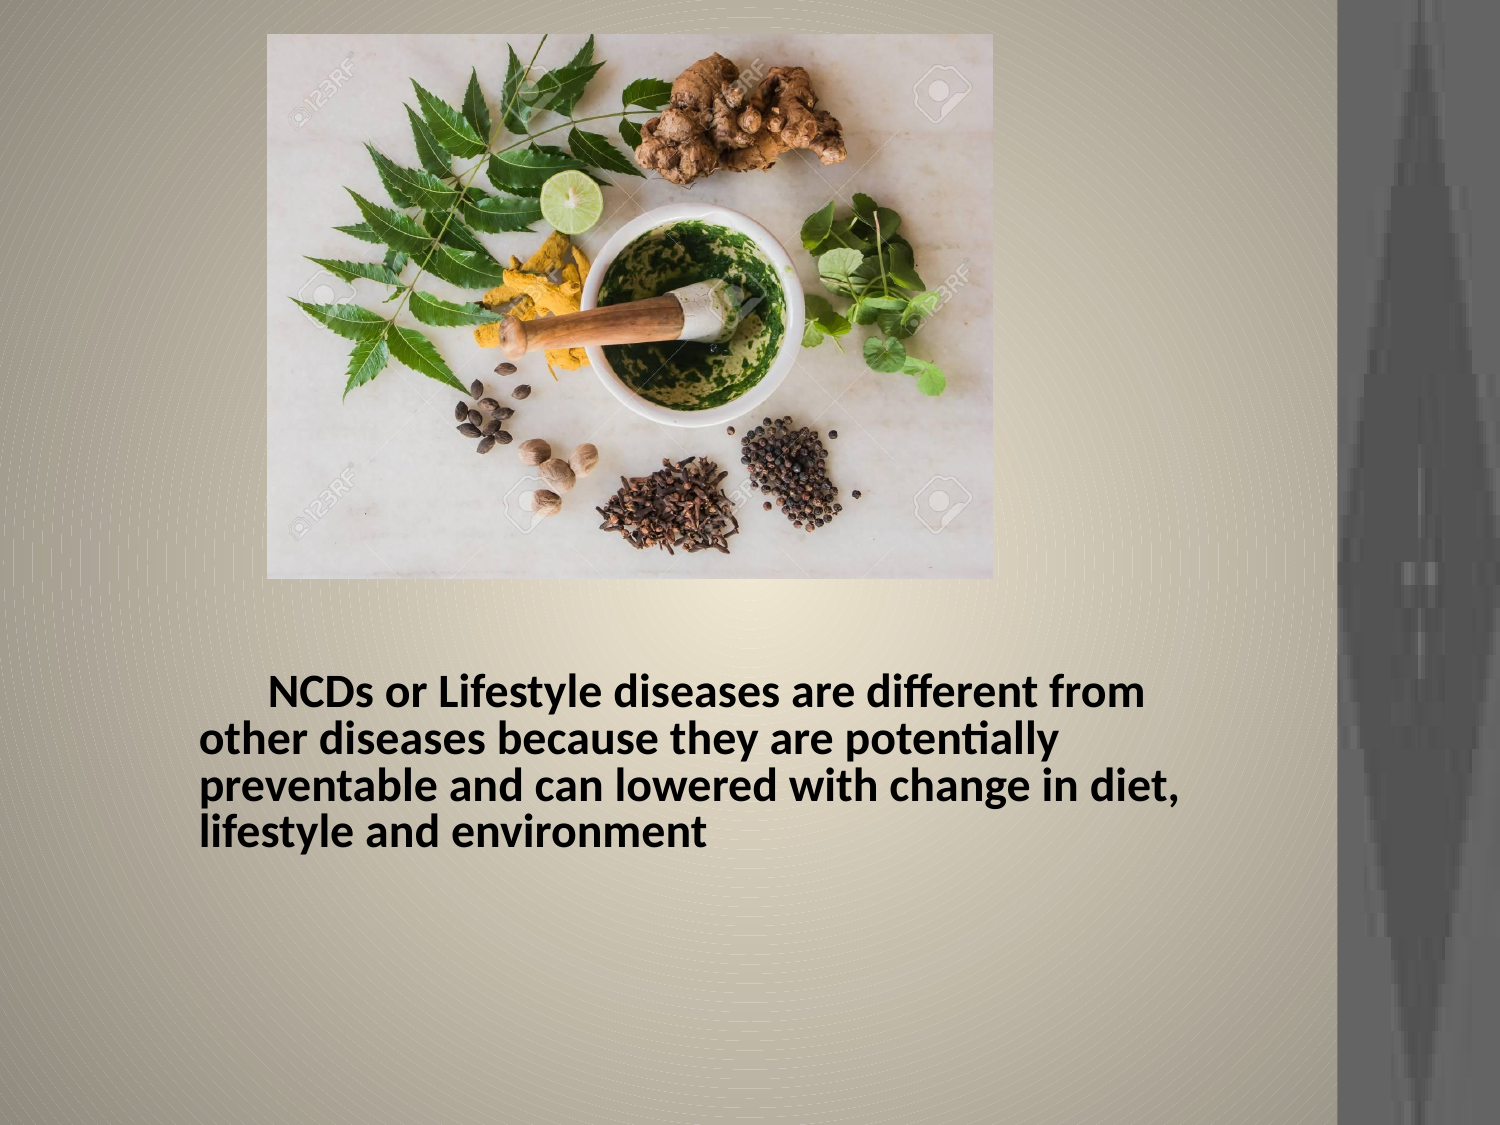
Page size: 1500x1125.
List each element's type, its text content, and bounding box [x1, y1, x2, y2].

title NCDs or Lifestyle diseases are different from other diseases because they are potentially preventable and can lowered with change in diet, lifestyle and environment [198, 670, 1225, 1071]
picture [266, 34, 993, 579]
picture [1337, 0, 1500, 1125]
